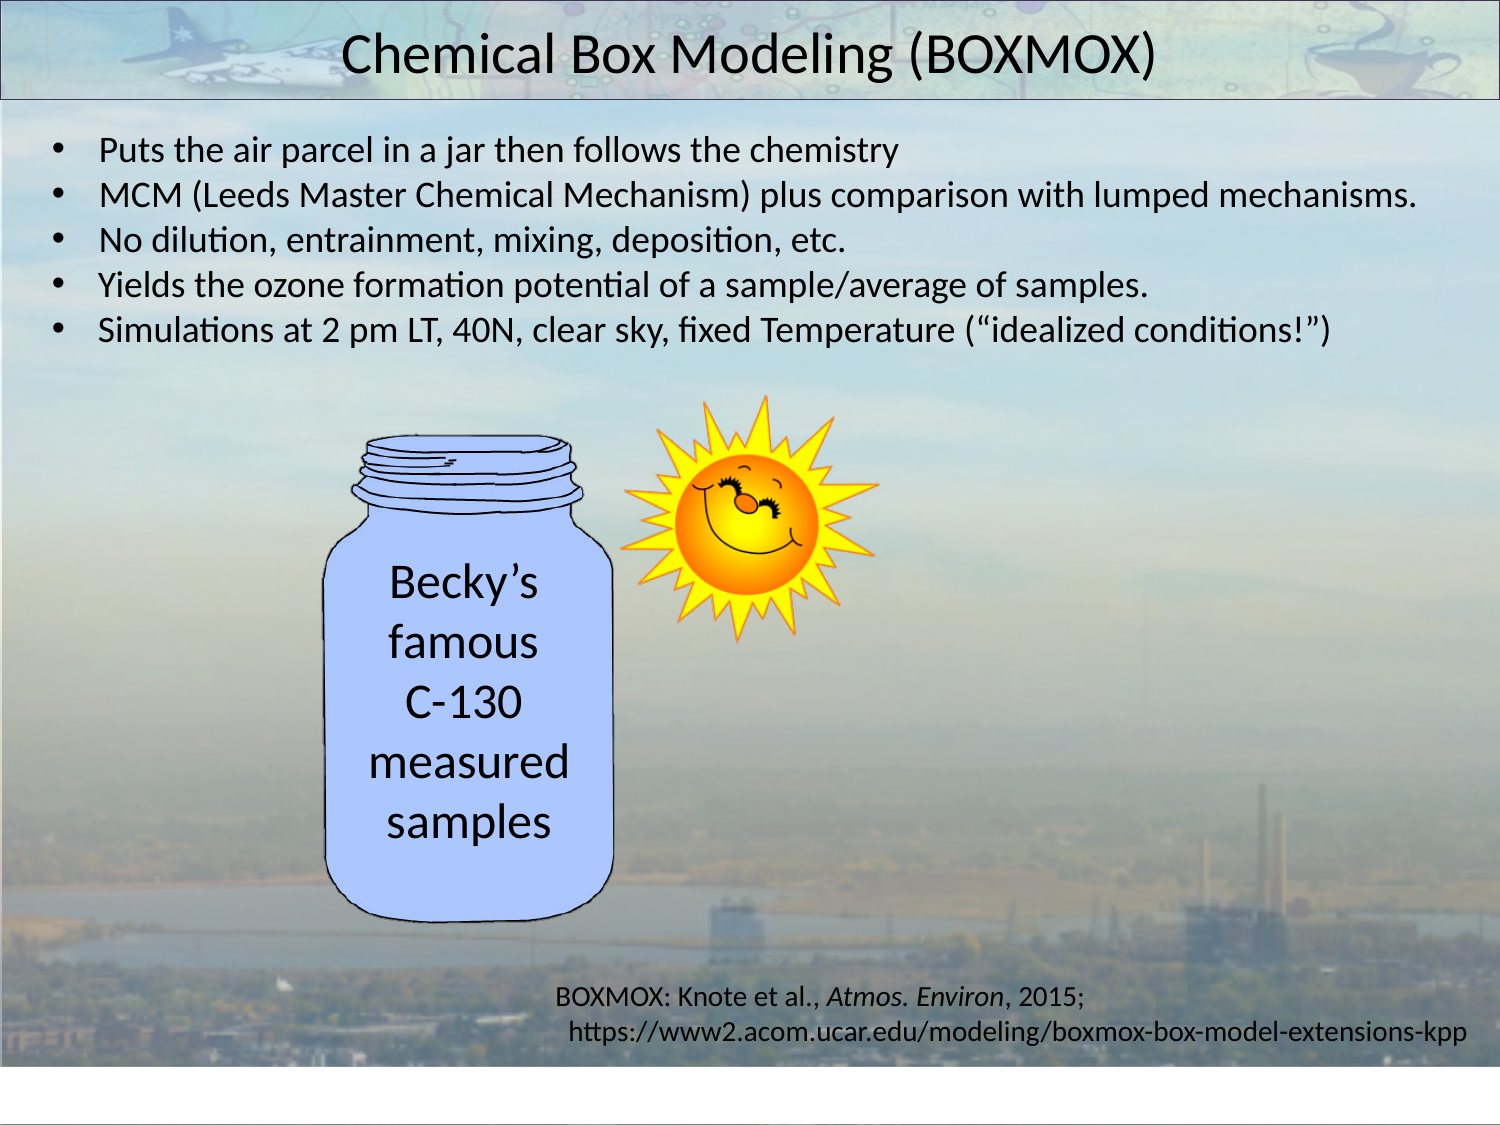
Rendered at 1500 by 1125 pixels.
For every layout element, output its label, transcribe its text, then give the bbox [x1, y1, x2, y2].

text_box [0, 1065, 1500, 1125]
text_box BOXMOX: Knote et al., Atmos. Environ, 2015; https://www2.acom.ucar.edu/modeling/boxmox-box-model-extensions-kpp [540, 969, 640, 1055]
text_box Puts the air parcel in a jar then follows the chemistry MCM (Leeds Master Chemical Mechanism) plus comparison with lumped mechanisms. No dilution, entrainment, mixing, deposition, etc. Yields the ozone formation potential of a sample/average of samples. Simulations at 2 pm LT, 40N, clear sky, fixed Temperature (“idealized conditions!”) [37, 117, 1489, 357]
text_box BOXMOX: Knote et al., Atmos. Environ, 2015; https://www2.acom.ucar.edu/modeling/boxmox-box-model-extensions-kpp [1043, 969, 1484, 1055]
title Chemical Box Modeling (BOXMOX) [0, 0, 1500, 100]
picture [0, 100, 1500, 1065]
